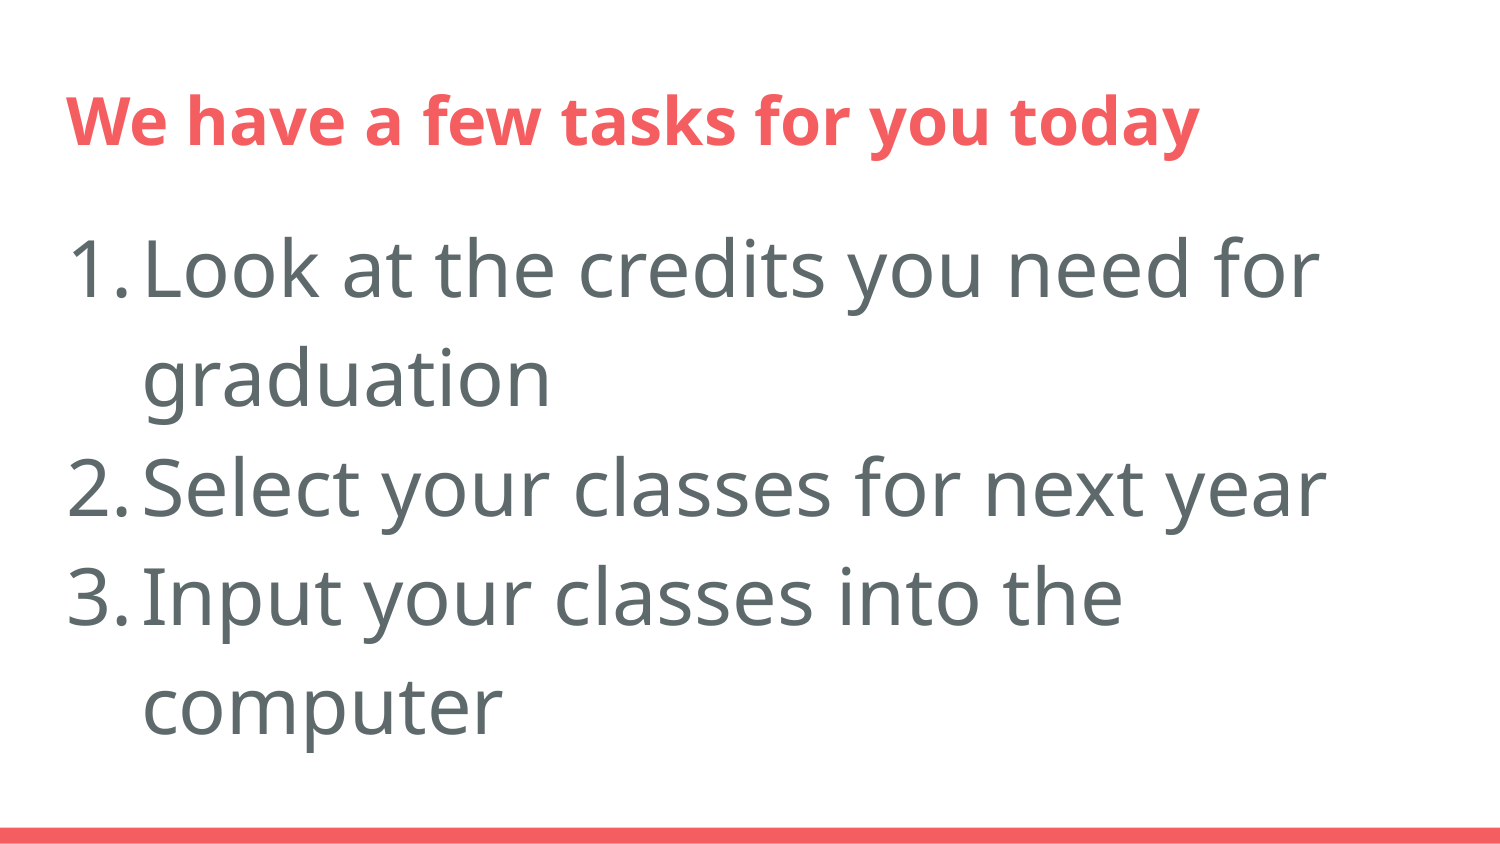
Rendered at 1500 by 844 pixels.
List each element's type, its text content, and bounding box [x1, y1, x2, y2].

title We have a few tasks for you today [51, 64, 1449, 167]
list Look at the credits you need for graduation Select your classes for next year Input your classes into the computer [51, 189, 1449, 750]
